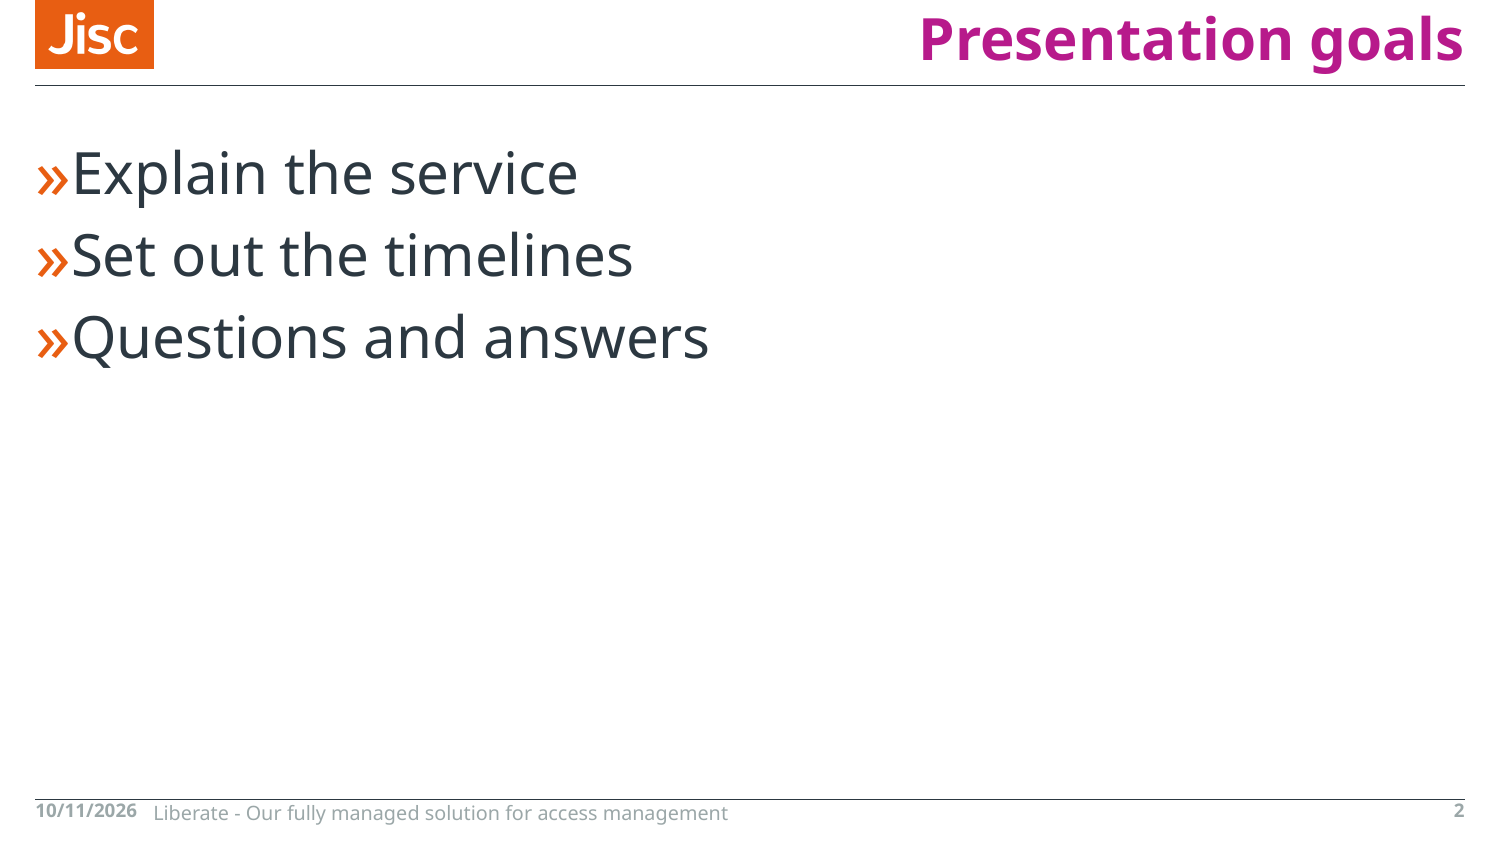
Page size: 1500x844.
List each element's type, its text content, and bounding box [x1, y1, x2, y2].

title Presentation goals [454, 0, 1465, 74]
slide_number 2 [1346, 799, 1465, 826]
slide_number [35, 799, 154, 826]
picture [35, 0, 154, 69]
list Explain the service Set out the timelines Questions and answers [35, 144, 1465, 777]
footer Liberate - Our fully managed solution for access management [154, 799, 1346, 826]
